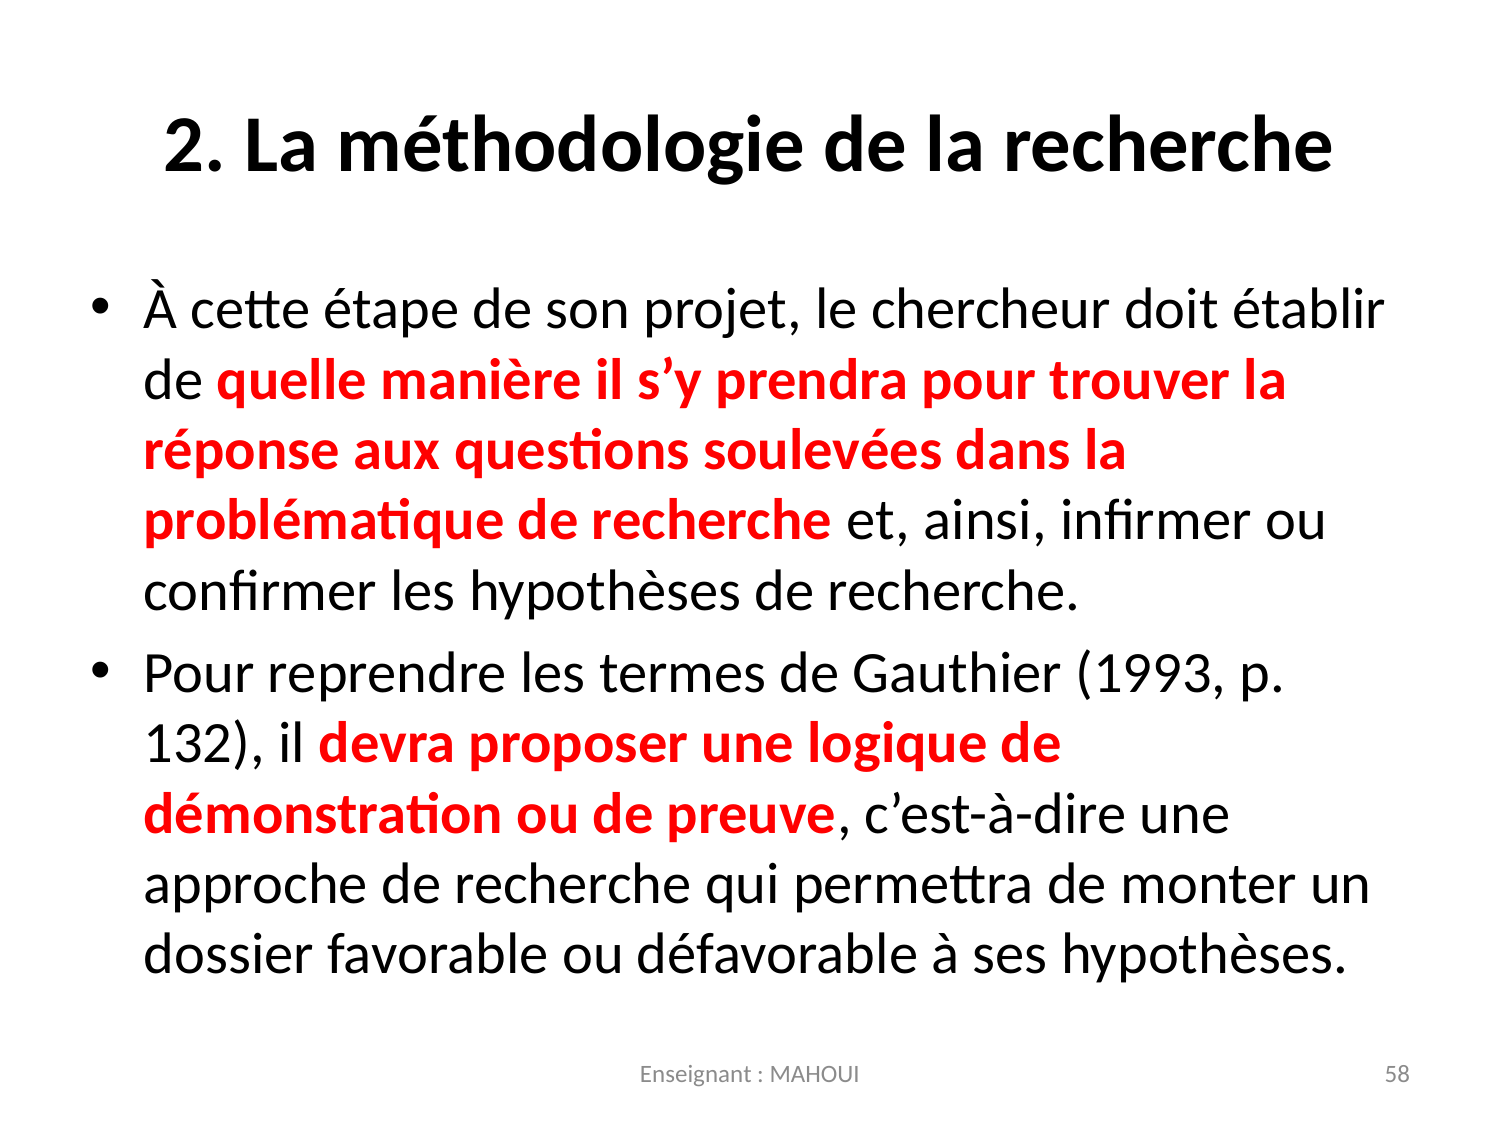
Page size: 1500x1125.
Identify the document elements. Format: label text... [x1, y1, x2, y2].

title 2. La méthodologie de la recherche [75, 45, 1425, 233]
list À cette étape de son projet, le chercheur doit établir de quelle manière il s’y prendra pour trouver la réponse aux questions soulevées dans la problématique de recherche et, ainsi, infirmer ou confirmer les hypothèses de recherche. Pour reprendre les termes de Gauthier (1993, p. 132), il devra proposer une logique de démonstration ou de preuve, c’est-à-dire une approche de recherche qui permettra de monter un dossier favorable ou défavorable à ses hypothèses. [75, 262, 1425, 1005]
slide_number 58 [1074, 1042, 1425, 1103]
footer Enseignant : MAHOUI [512, 1042, 988, 1103]
